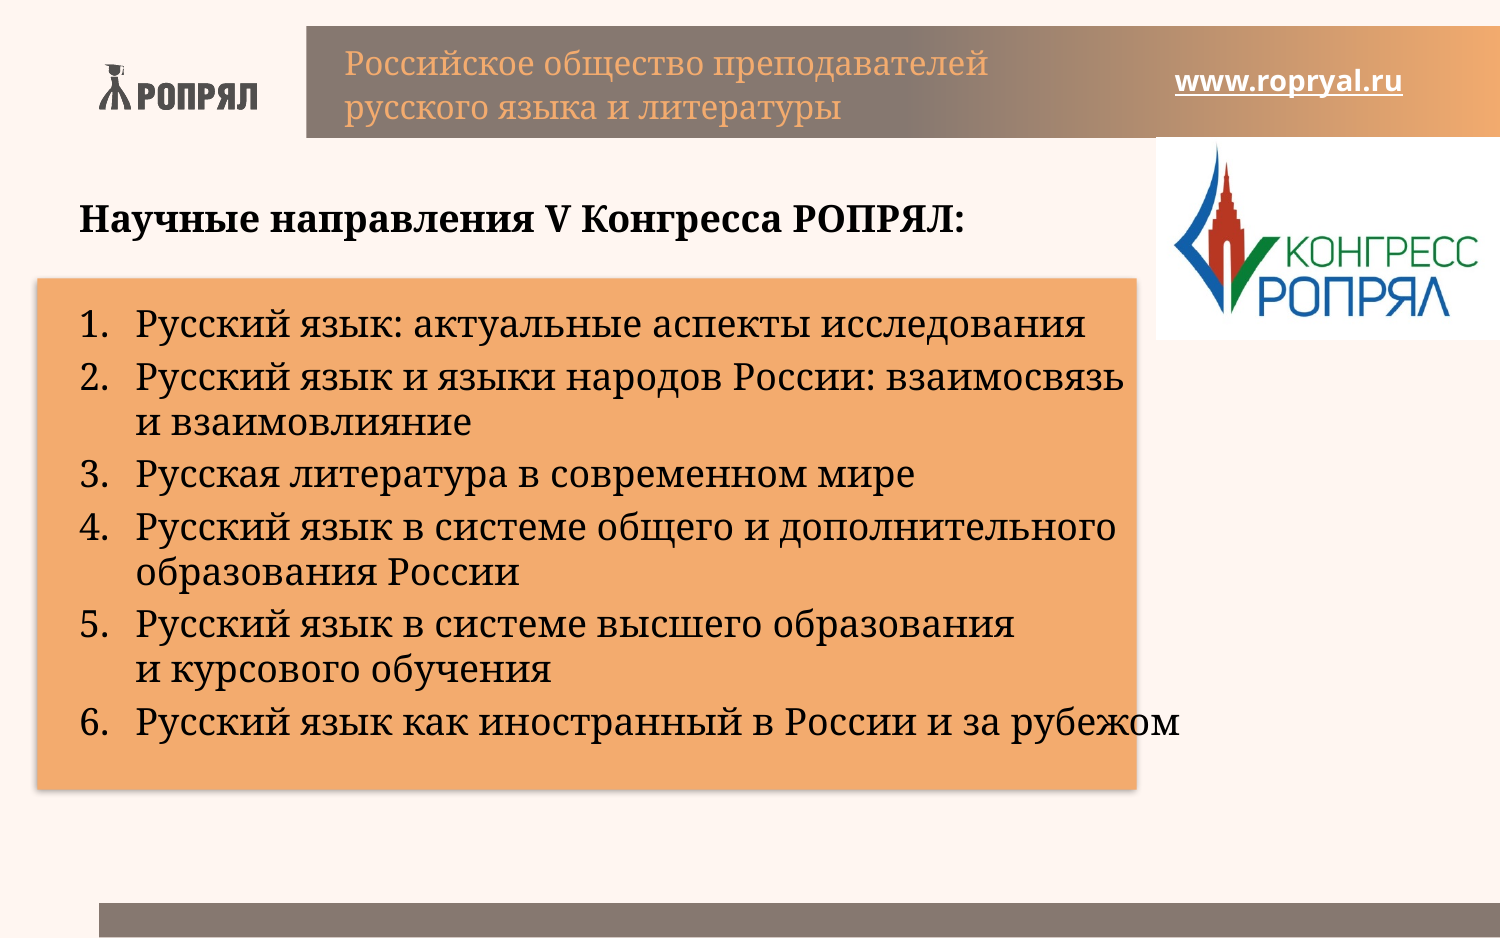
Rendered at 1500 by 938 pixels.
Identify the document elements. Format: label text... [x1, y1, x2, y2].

text_box www.ropryal.ru [1136, 26, 1404, 138]
picture [1156, 137, 1500, 340]
text_box [34, 275, 1140, 793]
text_box [97, 901, 1500, 938]
text_box Российское общество преподавателей русского языка и литературы [344, 26, 1058, 138]
picture [98, 64, 258, 111]
subtitle Научные направления V Конгресса РОПРЯЛ: Русский язык: актуальные аспекты исследования Русский язык и языки народов России: взаимосвязь и взаимовлияние Русская литература в современном мире Русский язык в системе общего и дополнительного образования России Русский язык в системе высшего образования и курсового обучения Русский язык как иностранный в России и за рубежом [64, 187, 1270, 790]
text_box [304, 25, 1500, 139]
